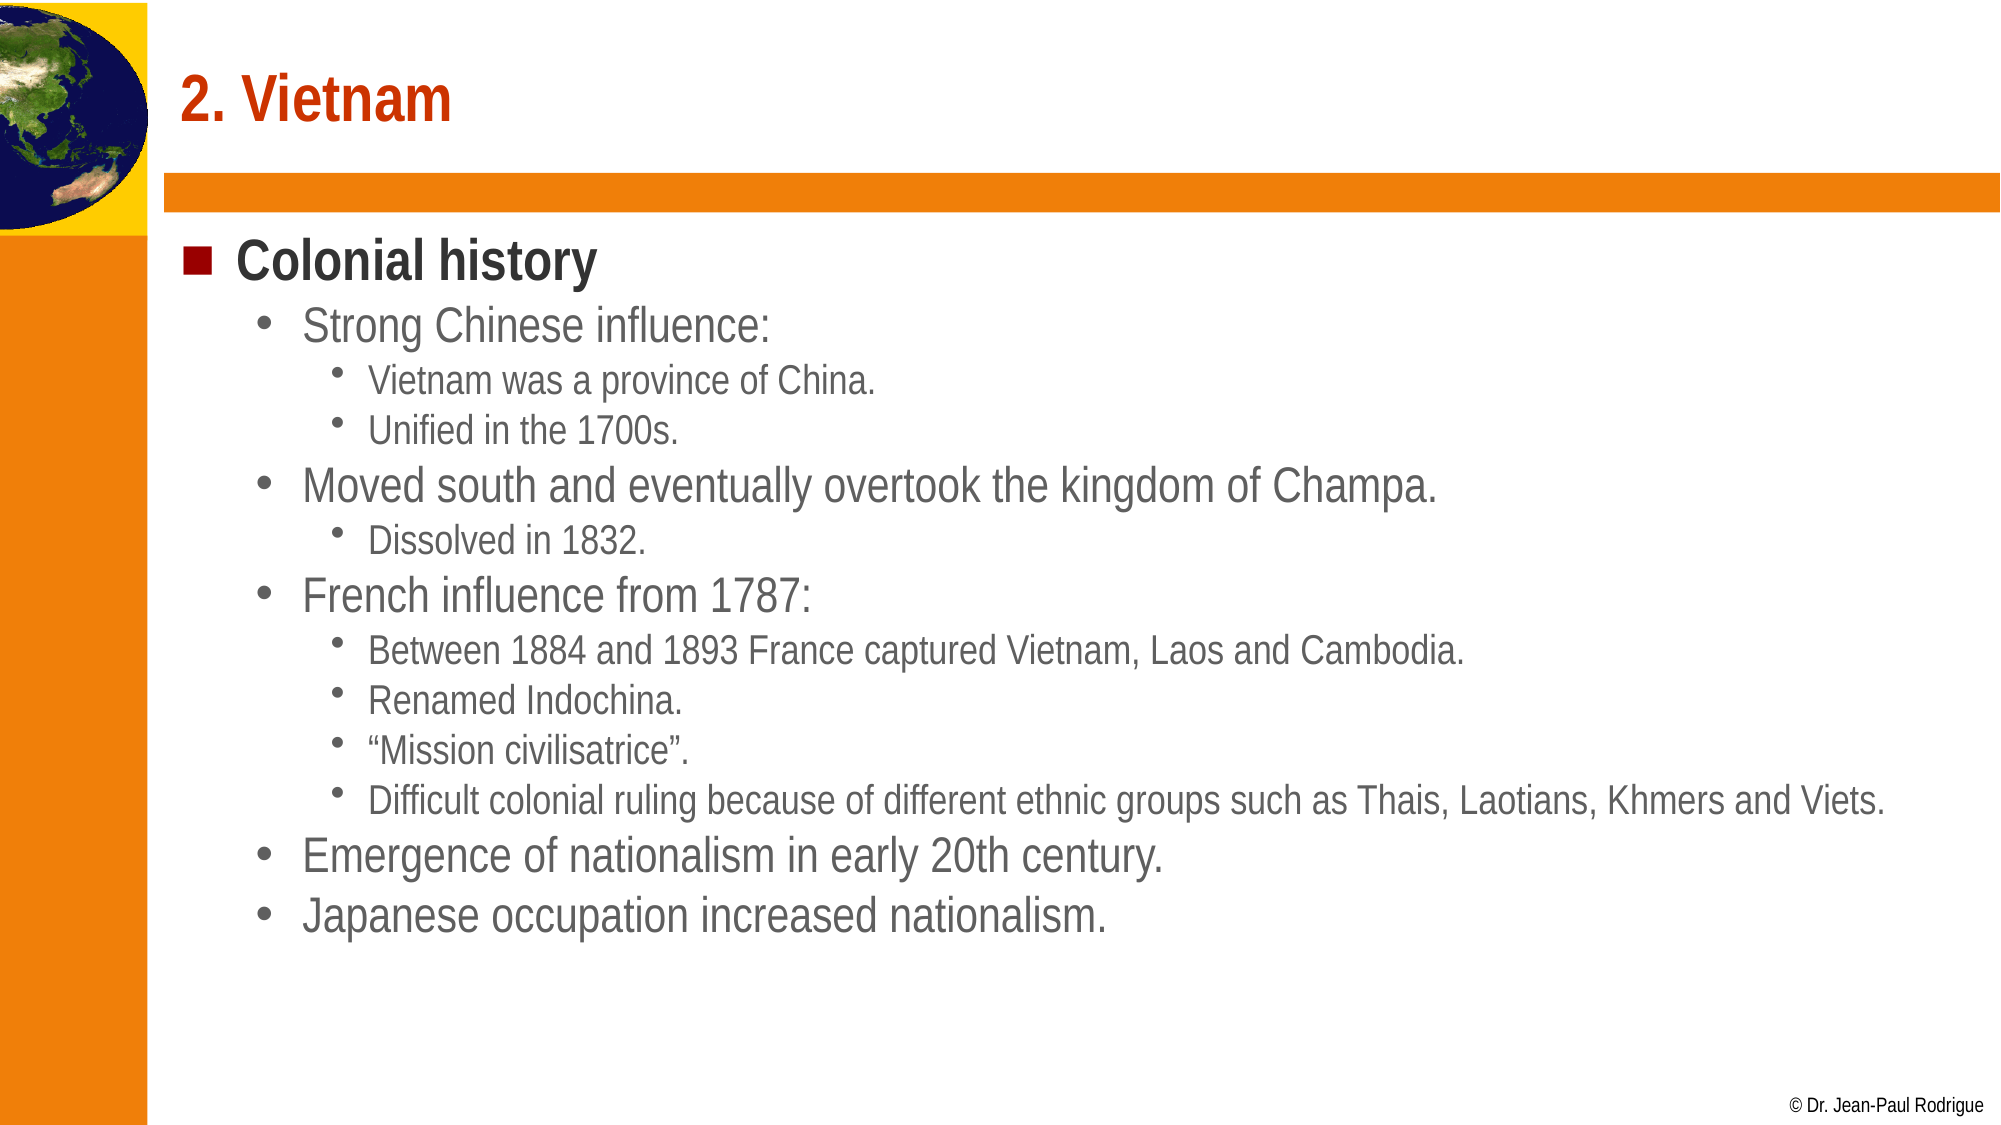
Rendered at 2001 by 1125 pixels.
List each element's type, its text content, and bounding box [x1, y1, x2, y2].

picture [0, 3, 149, 231]
list Colonial history Strong Chinese influence: Vietnam was a province of China. Unified in the 1700s. Moved south and eventually overtook the kingdom of Champa. Dissolved in 1832. French influence from 1787: Between 1884 and 1893 France captured Vietnam, Laos and Cambodia. Renamed Indochina. “Mission civilisatrice”. Difficult colonial ruling because of different ethnic groups such as Thais, Laotians, Khmers and Viets. Emergence of nationalism in early 20th century. Japanese occupation increased nationalism. [165, 214, 1966, 1084]
title 2. Vietnam [165, 16, 1966, 173]
